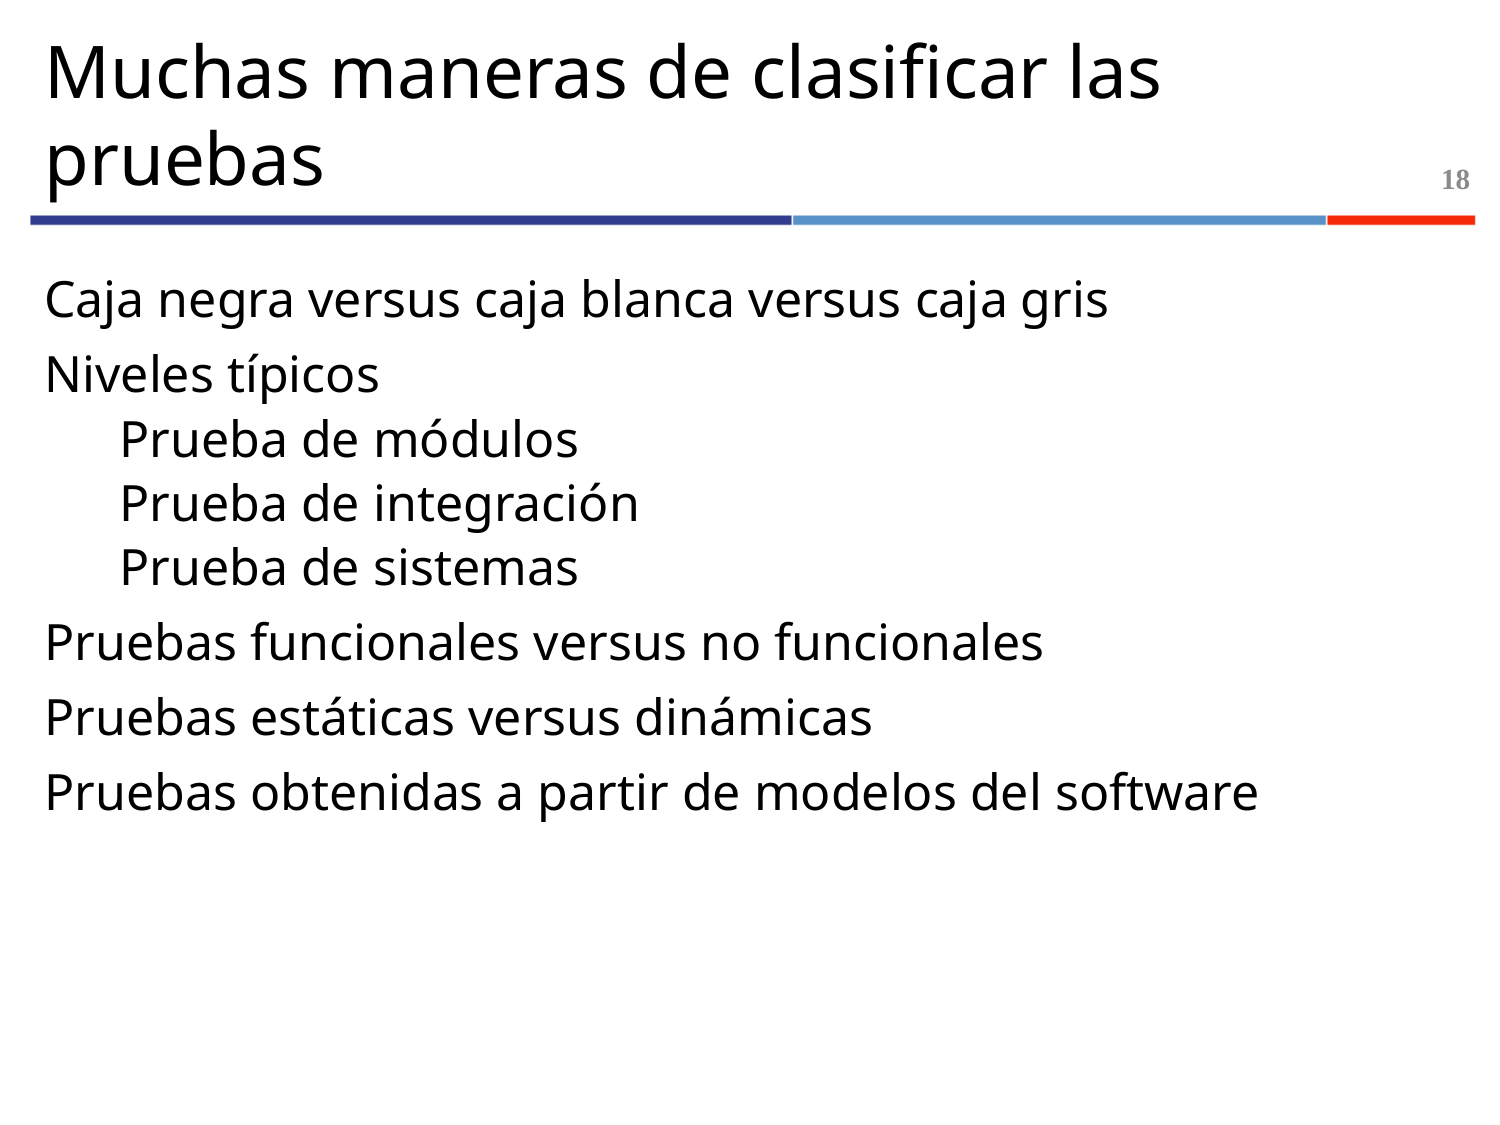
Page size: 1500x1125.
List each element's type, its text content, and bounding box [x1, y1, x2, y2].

list Caja negra versus caja blanca versus caja gris Niveles típicos Prueba de módulos Prueba de integración Prueba de sistemas Pruebas funcionales versus no funcionales Pruebas estáticas versus dinámicas Pruebas obtenidas a partir de modelos del software [29, 267, 1471, 1094]
title Muchas maneras de clasificar las pruebas [29, 18, 1388, 209]
slide_number 18 [1387, 148, 1471, 209]
picture [23, 208, 1483, 233]
